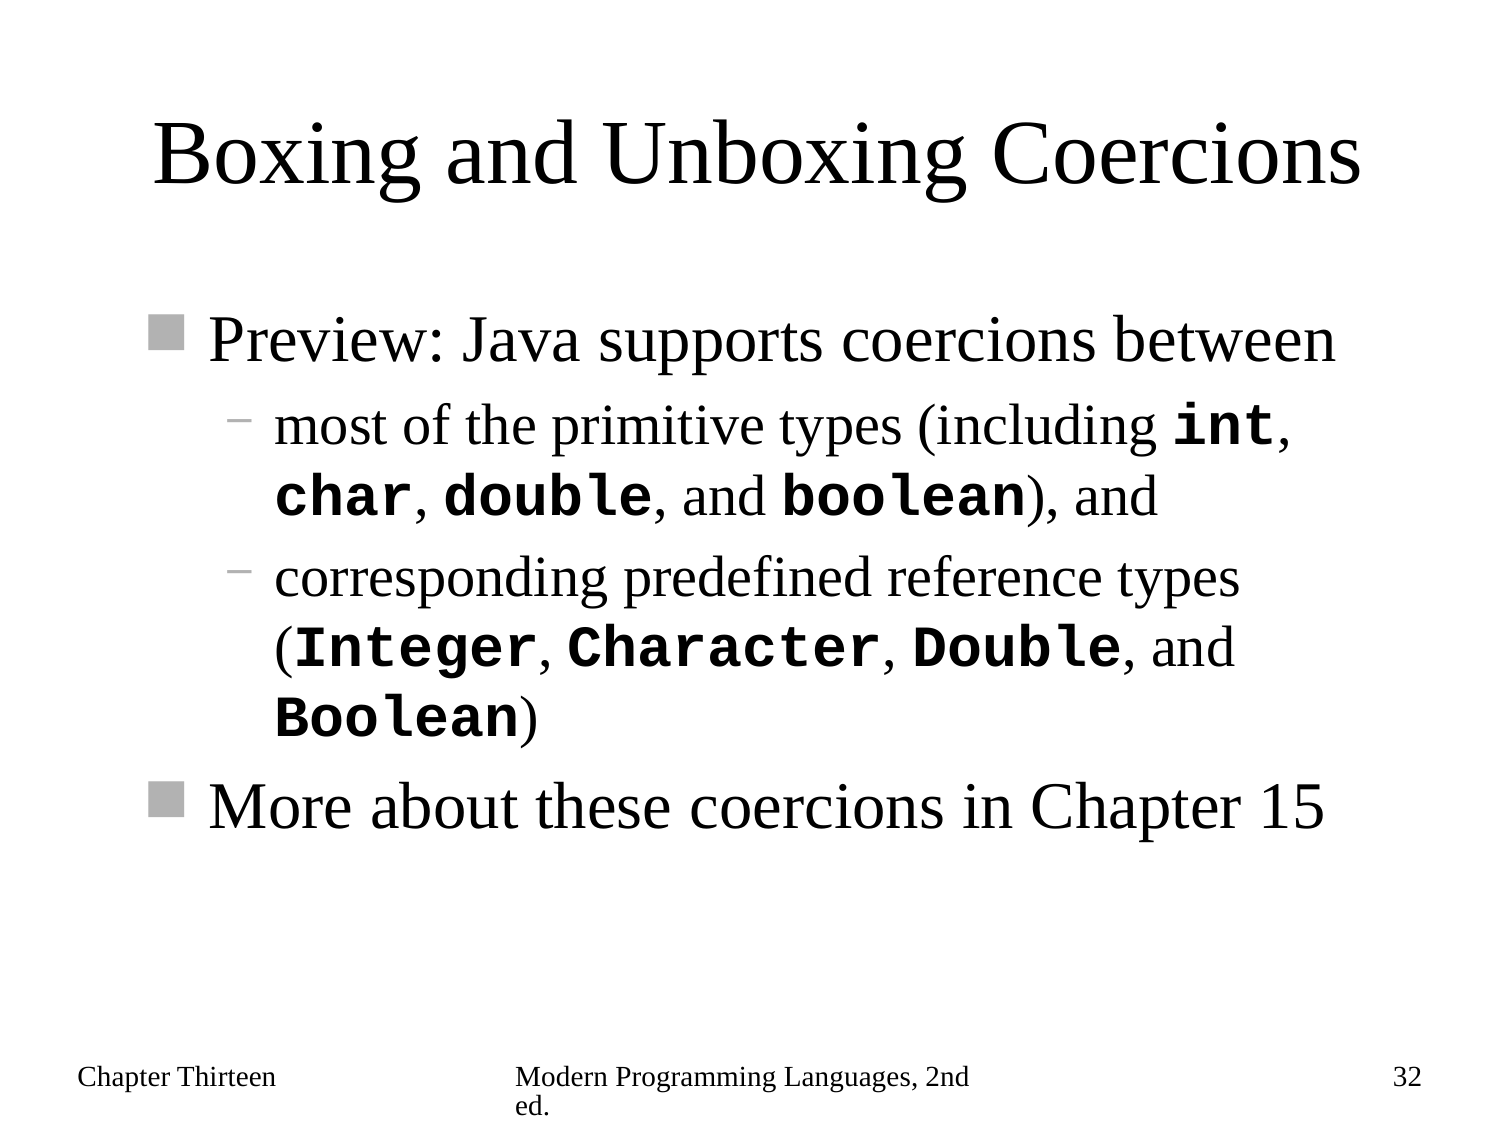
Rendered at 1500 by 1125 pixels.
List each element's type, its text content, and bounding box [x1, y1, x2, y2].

list Preview: Java supports coercions between most of the primitive types (including int, char, double, and boolean), and corresponding predefined reference types (Integer, Character, Double, and Boolean) More about these coercions in Chapter 15 [137, 287, 1413, 963]
title Boxing and Unboxing Coercions [137, 56, 1413, 238]
slide_number Chapter Thirteen [62, 1036, 401, 1113]
slide_number 32 [1124, 1036, 1438, 1113]
footer Modern Programming Languages, 2nd ed. [499, 1036, 1001, 1113]
